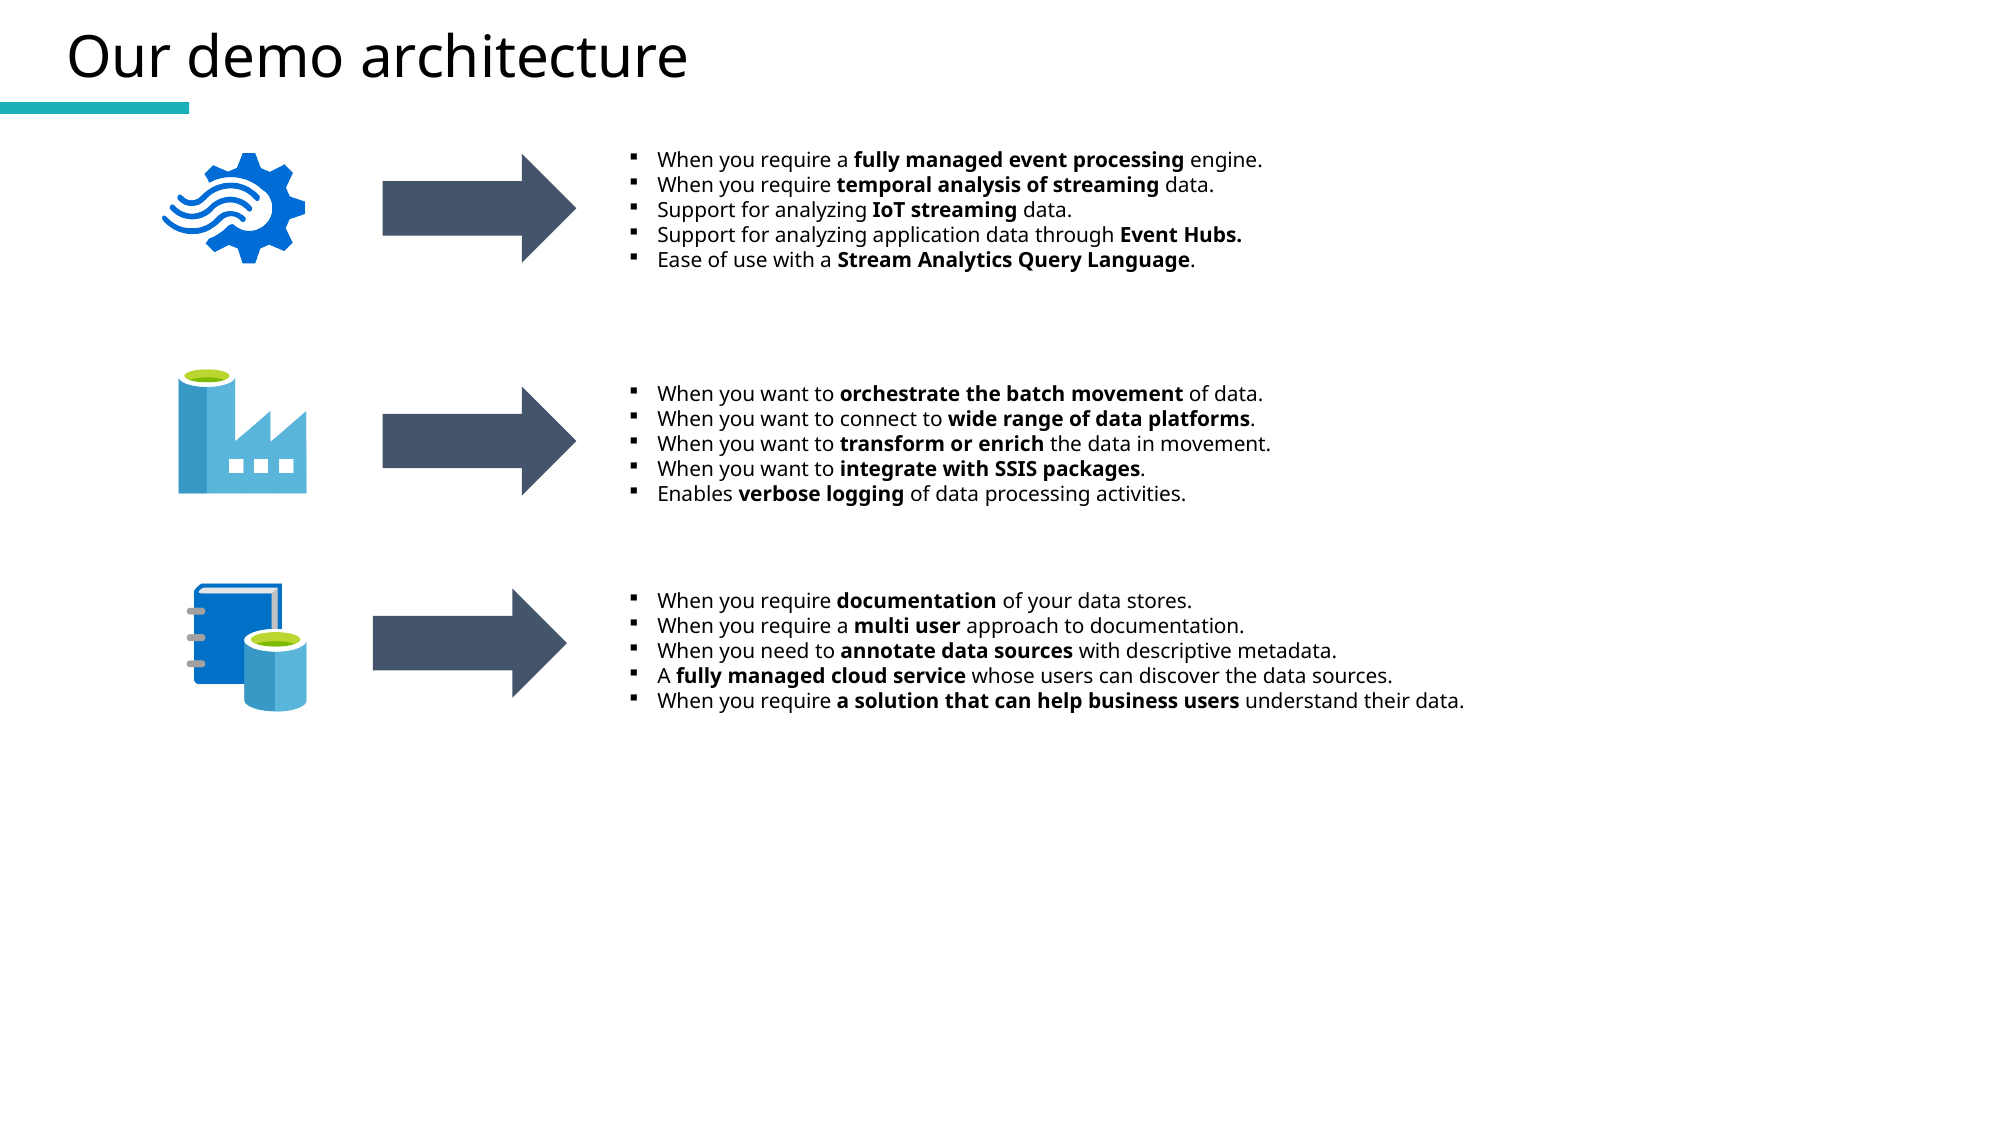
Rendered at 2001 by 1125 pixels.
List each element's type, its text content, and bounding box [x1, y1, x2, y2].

title Our demo architecture [51, 29, 1949, 88]
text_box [159, 132, 765, 283]
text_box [178, 366, 765, 517]
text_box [182, 572, 765, 723]
picture [0, 102, 190, 114]
